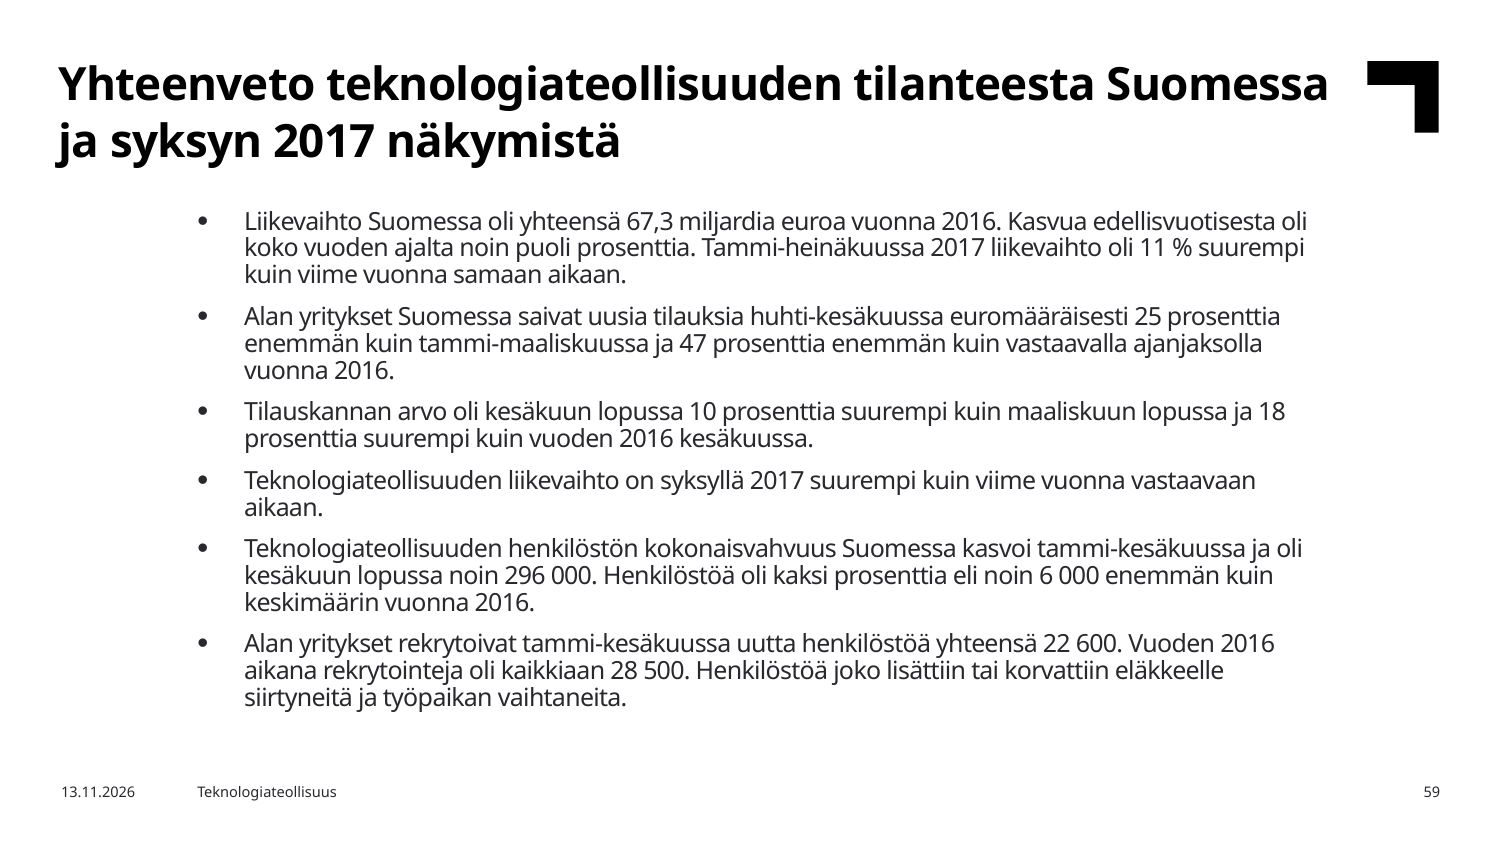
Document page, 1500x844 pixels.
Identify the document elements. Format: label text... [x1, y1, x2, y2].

footer Teknologiateollisuus [182, 782, 395, 803]
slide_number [46, 775, 182, 803]
list Liikevaihto Suomessa oli yhteensä 67,3 miljardia euroa vuonna 2016. Kasvua edellisvuotisesta oli koko vuoden ajalta noin puoli prosenttia. Tammi-heinäkuussa 2017 liikevaihto oli 11 % suurempi kuin viime vuonna samaan aikaan. Alan yritykset Suomessa saivat uusia tilauksia huhti-kesäkuussa euromääräisesti 25 prosenttia enemmän kuin tammi-maaliskuussa ja 47 prosenttia enemmän kuin vastaavalla ajanjaksolla vuonna 2016. Tilauskannan arvo oli kesäkuun lopussa 10 prosenttia suurempi kuin maaliskuun lopussa ja 18 prosenttia suurempi kuin vuoden 2016 kesäkuussa. Teknologiateollisuuden liikevaihto on syksyllä 2017 suurempi kuin viime vuonna vastaavaan aikaan. Teknologiateollisuuden henkilöstön kokonaisvahvuus Suomessa kasvoi tammi-kesäkuussa ja oli kesäkuun lopussa noin 296 000. Henkilöstöä oli kaksi prosenttia eli noin 6 000 enemmän kuin keskimäärin vuonna 2016. Alan yritykset rekrytoivat tammi-kesäkuussa uutta henkilöstöä yhteensä 22 600. Vuoden 2016 aikana rekrytointeja oli kaikkiaan 28 500. Henkilöstöä joko lisättiin tai korvattiin eläkkeelle siirtyneitä ja työpaikan vaihtaneita. [182, 200, 1335, 782]
slide_number 59 [1313, 775, 1456, 803]
list Yhteenveto teknologiateollisuuden tilanteesta Suomessa ja syksyn 2017 näkymistä [41, 46, 1353, 153]
